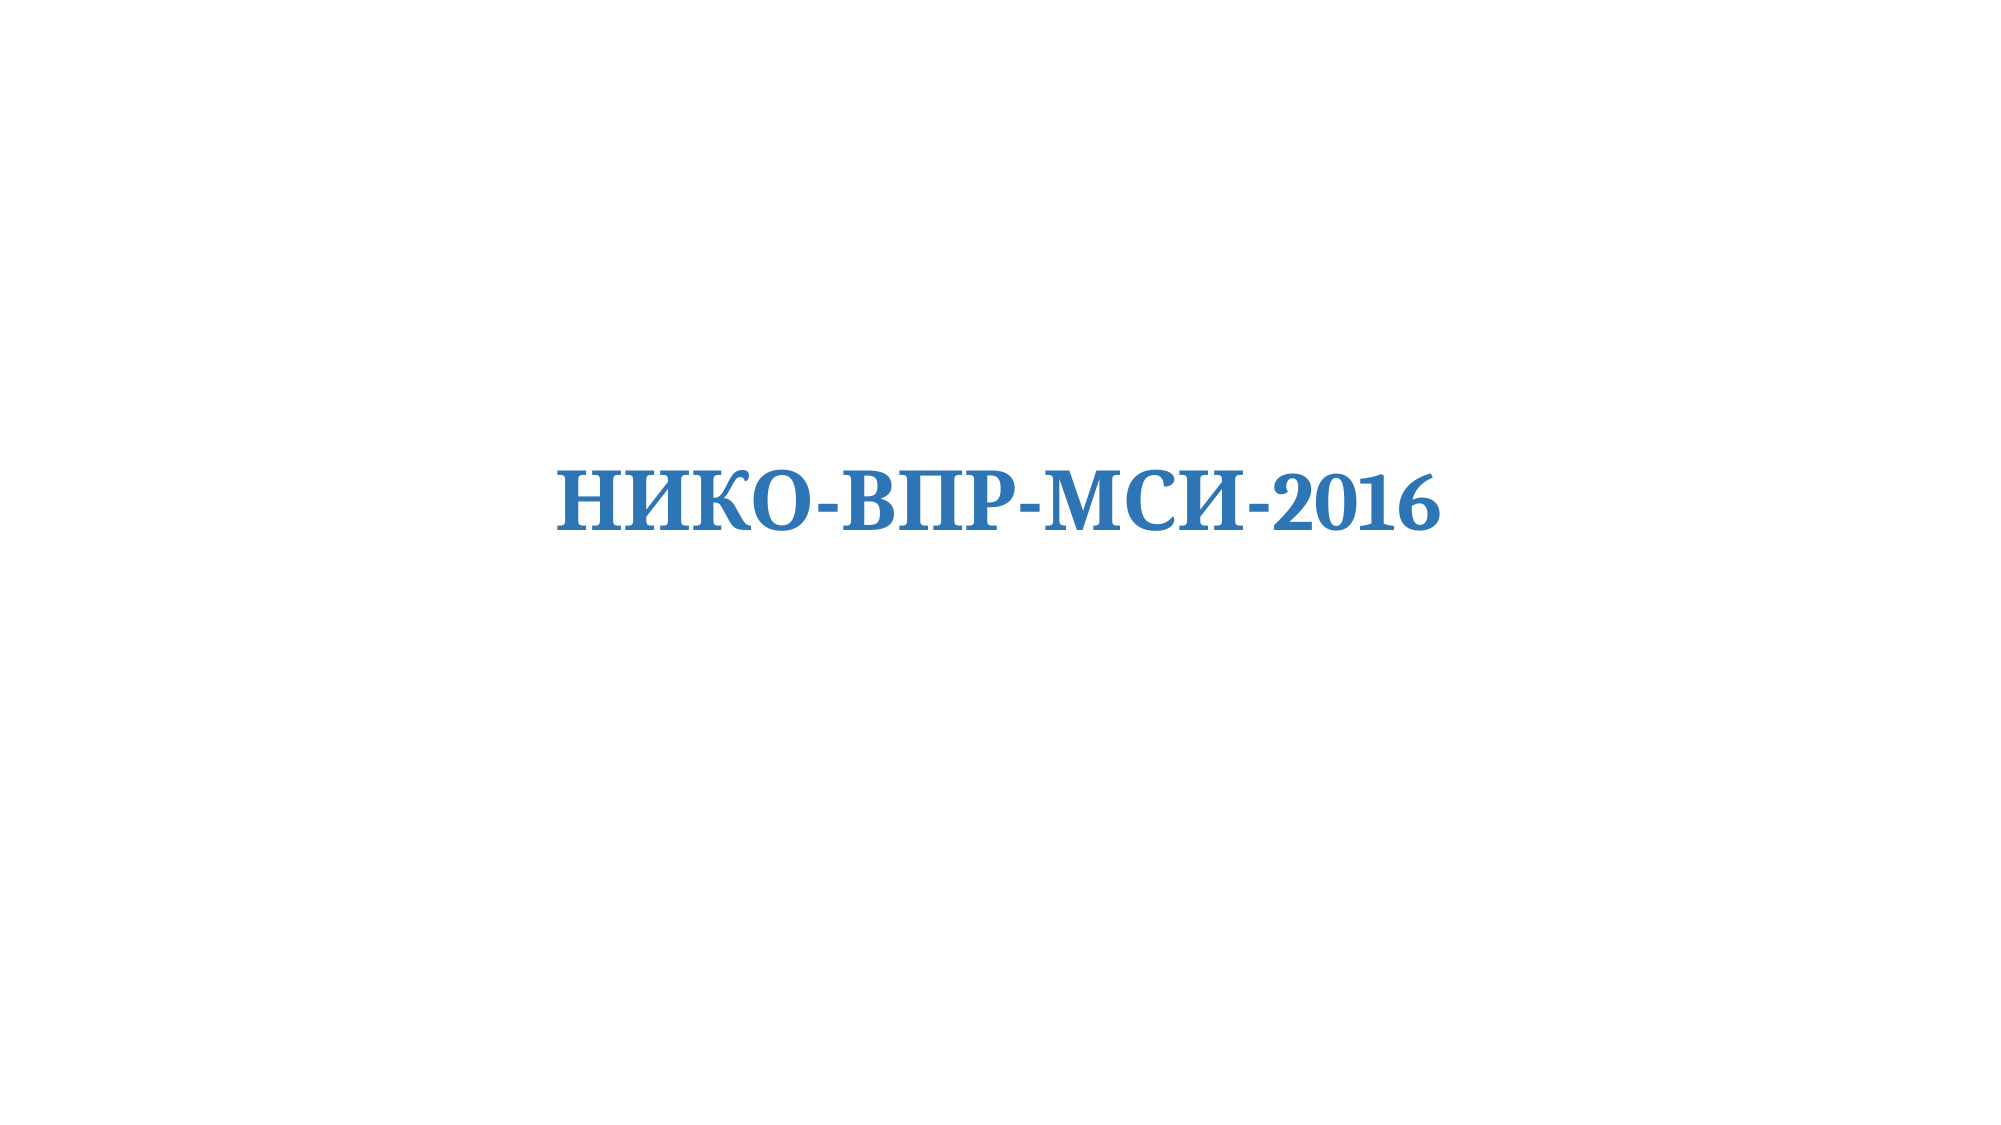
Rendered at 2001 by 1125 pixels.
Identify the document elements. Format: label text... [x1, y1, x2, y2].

title НИКО-ВПР-МСИ-2016 [155, 423, 1843, 557]
